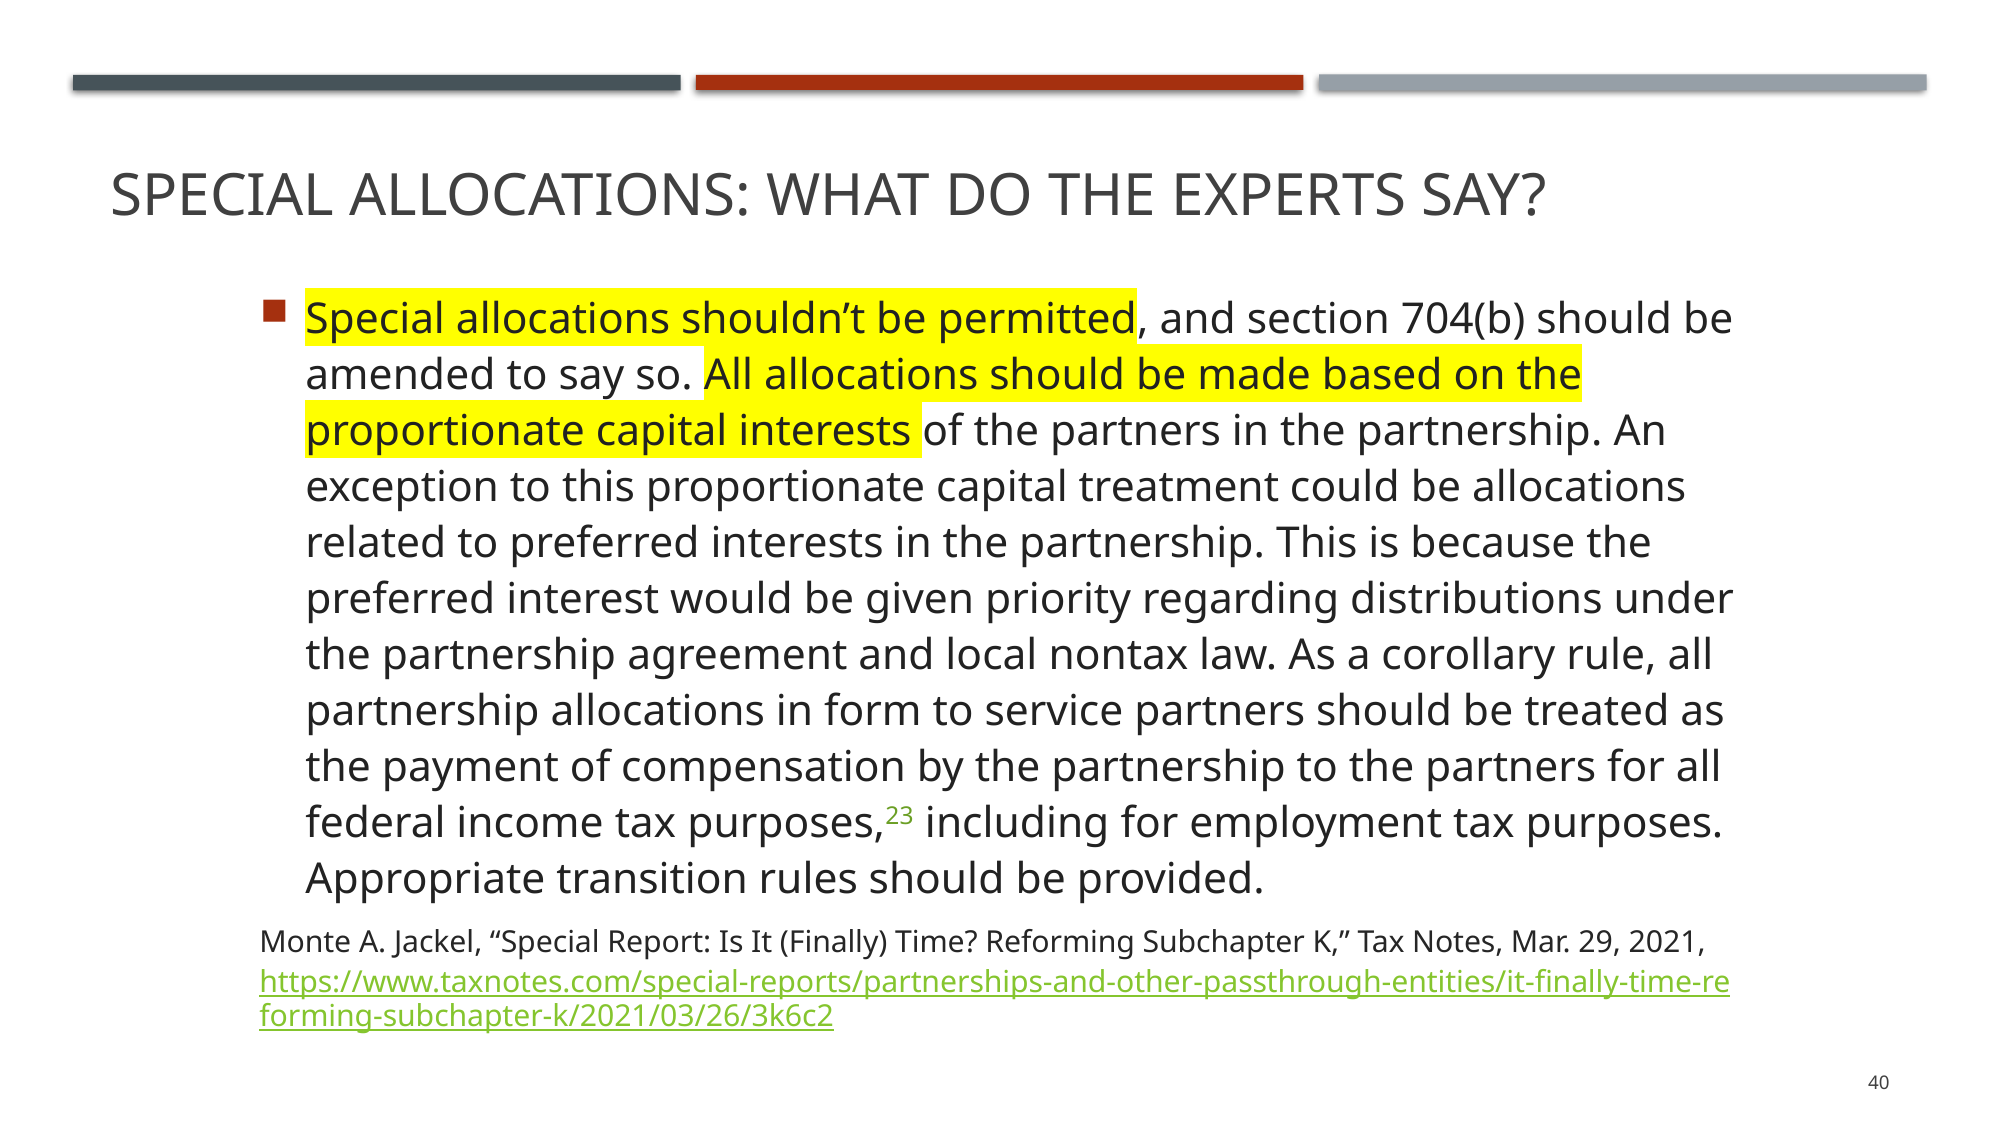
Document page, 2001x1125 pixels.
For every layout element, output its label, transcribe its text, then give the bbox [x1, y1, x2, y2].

slide_number 40 [1732, 1053, 1905, 1114]
title Special Allocations: What do the Experts Say? [95, 41, 1905, 235]
list Special allocations shouldn’t be permitted, and section 704(b) should be amended to say so. All allocations should be made based on the proportionate capital interests of the partners in the partnership. An exception to this proportionate capital treatment could be allocations related to preferred interests in the partnership. This is because the preferred interest would be given priority regarding distributions under the partnership agreement and local nontax law. As a corollary rule, all partnership allocations in form to service partners should be treated as the payment of compensation by the partnership to the partners for all federal income tax purposes,23 including for employment tax purposes. Appropriate transition rules should be provided. Monte A. Jackel, “Special Report: Is It (Finally) Time? Reforming Subchapter K,” Tax Notes, Mar. 29, 2021, https://www.taxnotes.com/special-reports/partnerships-and-other-passthrough-entities/it-finally-time-reforming-subchapter-k/2021/03/26/3k6c2 [244, 278, 1753, 1084]
